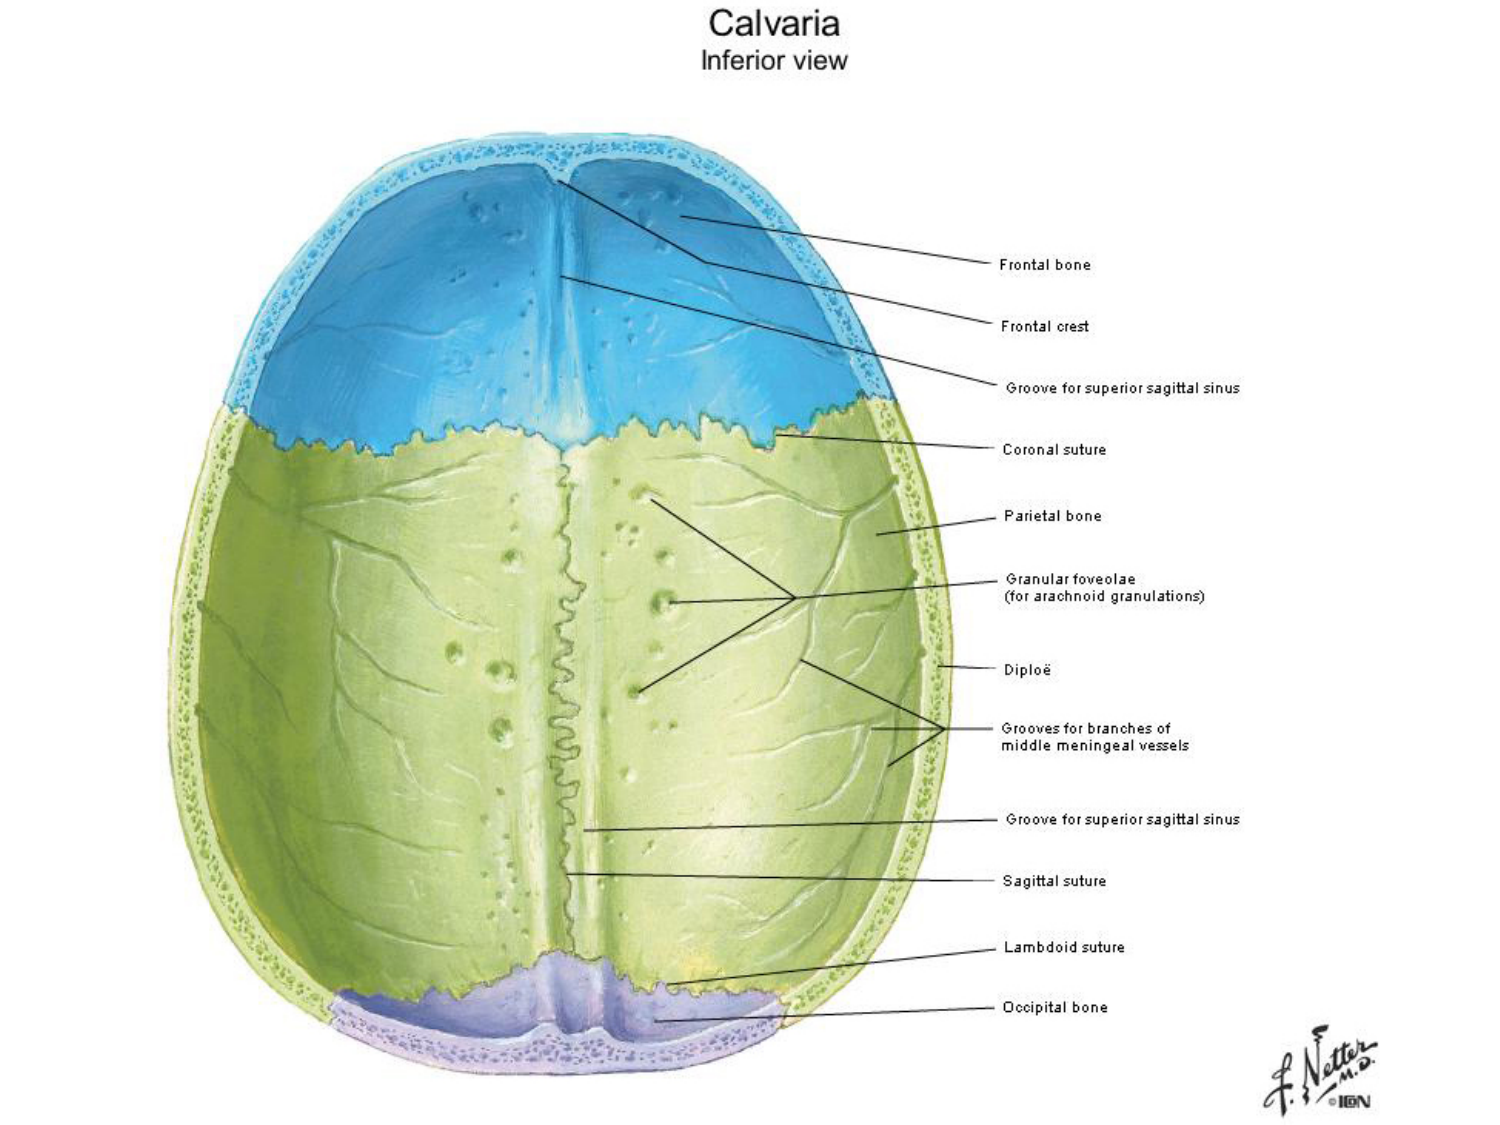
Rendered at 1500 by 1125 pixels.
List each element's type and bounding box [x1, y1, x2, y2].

picture [110, 0, 1389, 1125]
